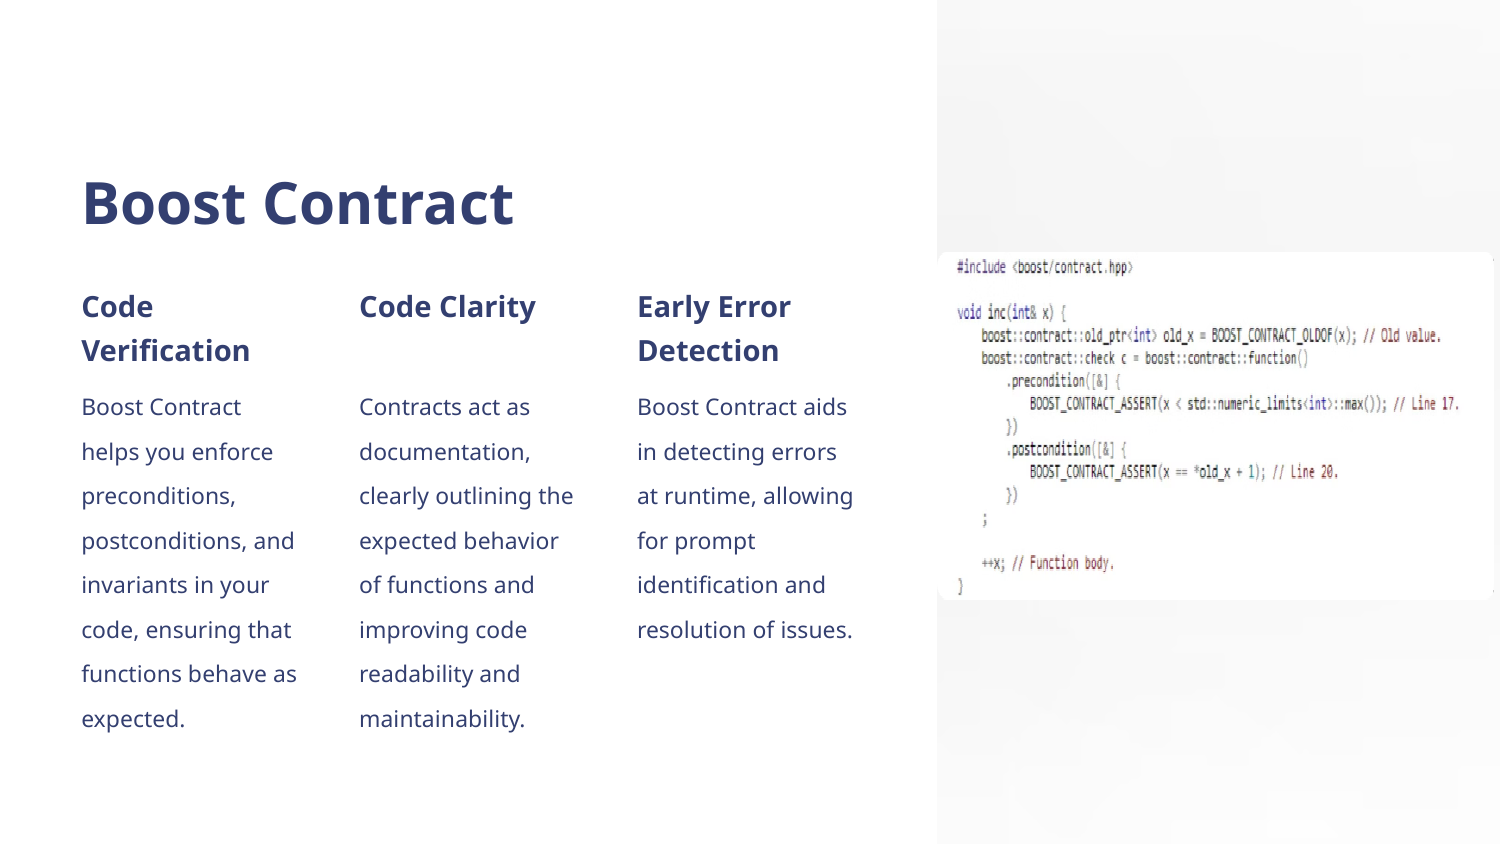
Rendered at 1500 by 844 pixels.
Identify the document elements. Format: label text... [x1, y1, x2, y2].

text_box Code Clarity [359, 279, 580, 353]
text_box Boost Contract helps you enforce preconditions, postconditions, and invariants in your code, ensuring that functions behave as expected. [81, 375, 302, 674]
text_box Code Verification [81, 279, 302, 353]
text_box Contracts act as documentation, clearly outlining the expected behavior of functions and improving code readability and maintainability. [359, 375, 580, 674]
text_box Early Error Detection [637, 279, 858, 353]
picture [937, 0, 1500, 844]
text_box Boost Contract aids in detecting errors at runtime, allowing for prompt identification and resolution of issues. [637, 375, 858, 600]
text_box Boost Contract [81, 149, 663, 222]
